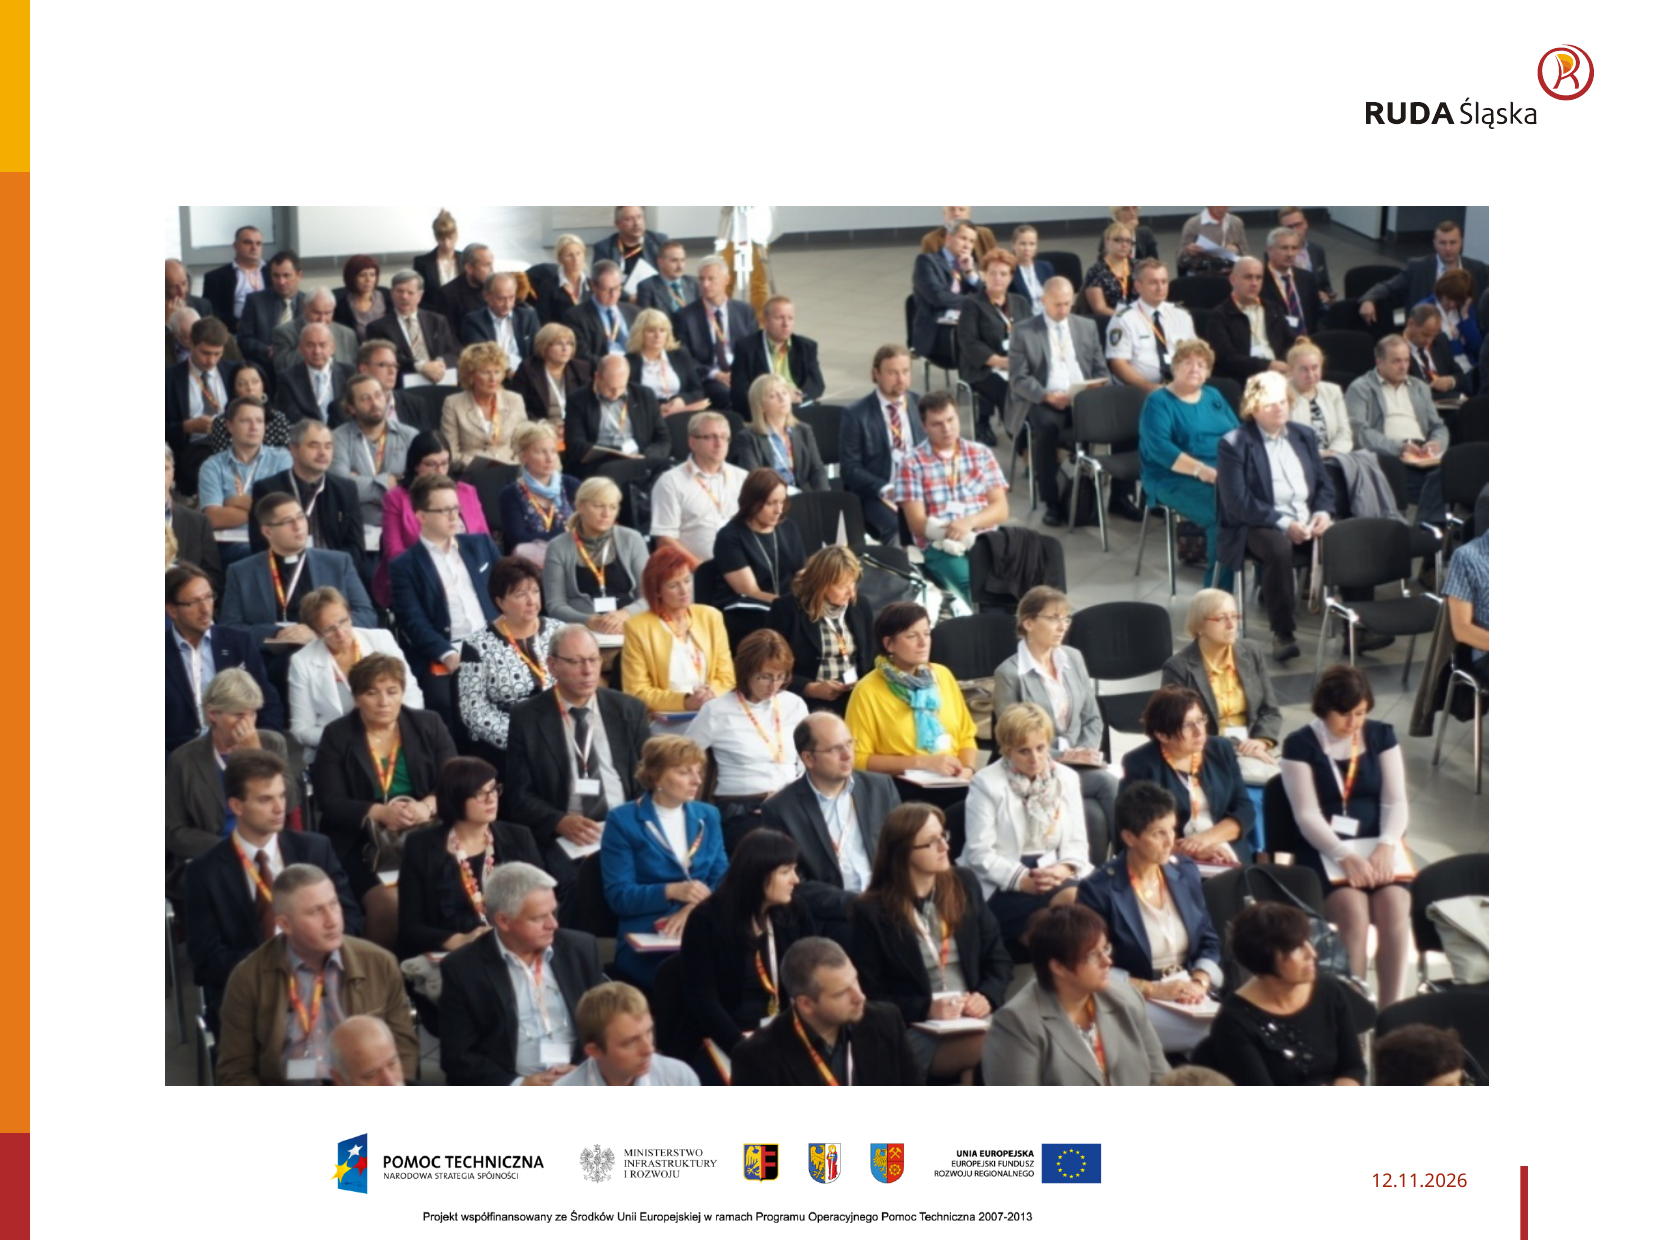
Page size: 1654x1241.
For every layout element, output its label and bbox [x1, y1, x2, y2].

picture [307, 1115, 1123, 1240]
picture [165, 206, 1489, 1086]
slide_number [1371, 1161, 1515, 1201]
